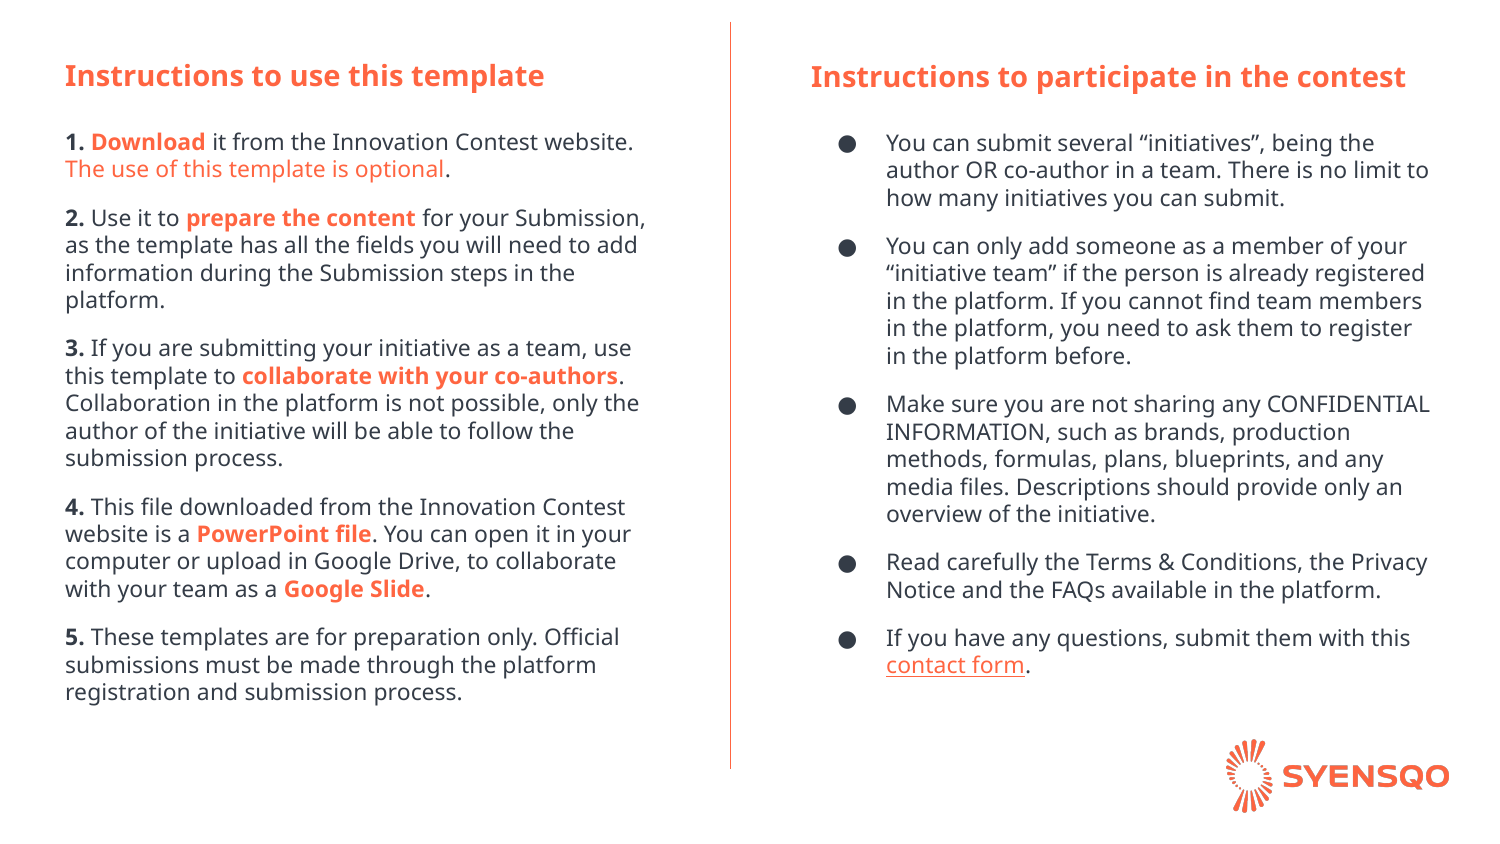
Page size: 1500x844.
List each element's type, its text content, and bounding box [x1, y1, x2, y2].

text_box Instructions to use this template 1. Download it from the Innovation Contest website. The use of this template is optional. 2. Use it to prepare the content for your Submission, as the template has all the fields you will need to add information during the Submission steps in the platform. 3. If you are submitting your initiative as a team, use this template to collaborate with your co-authors. Collaboration in the platform is not possible, only the author of the initiative will be able to follow the submission process. 4. This file downloaded from the Innovation Contest website is a PowerPoint file. You can open it in your computer or upload in Google Drive, to collaborate with your team as a Google Slide. 5. These templates are for preparation only. Official submissions must be made through the platform registration and submission process. [50, 42, 678, 766]
text_box Instructions to participate in the contest You can submit several “initiatives”, being the author OR co-author in a team. There is no limit to how many initiatives you can submit. You can only add someone as a member of your “initiative team” if the person is already registered in the platform. If you cannot find team members in the platform, you need to ask them to register in the platform before. Make sure you are not sharing any CONFIDENTIAL INFORMATION, such as brands, production methods, formulas, plans, blueprints, and any media files. Descriptions should provide only an overview of the initiative. Read carefully the Terms & Conditions, the Privacy Notice and the FAQs available in the platform. If you have any questions, submit them with this contact form. [796, 43, 1450, 698]
picture [1226, 739, 1449, 813]
